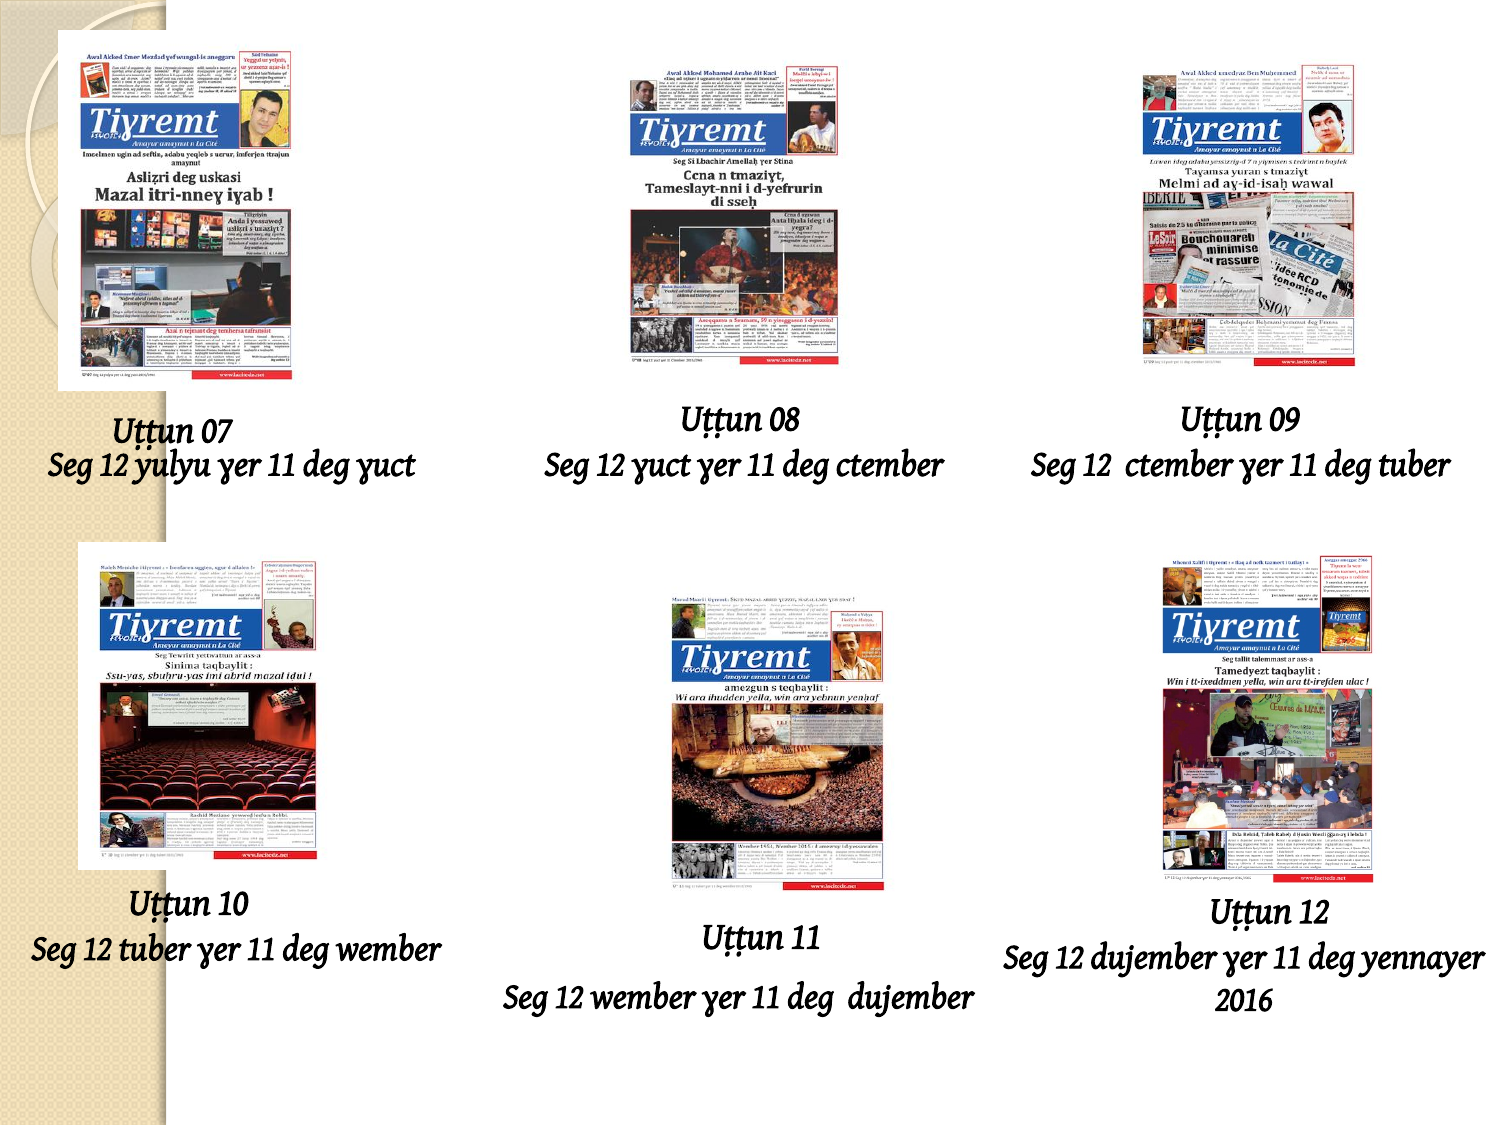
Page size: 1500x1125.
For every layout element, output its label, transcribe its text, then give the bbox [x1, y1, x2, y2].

text_box Seg 12 yulyu ɣer 11 deg ɣuct [32, 432, 431, 490]
text_box Uṭṭun 11 [685, 913, 837, 964]
text_box Uṭṭun 12 [1193, 894, 1345, 925]
picture [650, 573, 904, 902]
text_box Seg 12 ɣuct ɣer 11 deg ctember [529, 432, 959, 490]
text_box Seg 12 tuber ɣer 11 deg wember [15, 916, 457, 975]
text_box Uṭṭun 10 [112, 881, 264, 916]
text_box Seg 12 wember ɣer 11 deg dujember [487, 965, 988, 1023]
text_box Uṭṭun 07 [96, 402, 247, 432]
picture [58, 30, 314, 392]
text_box Seg 12 dujember ɣer 11 deg yennayer 2016 [988, 925, 1500, 1026]
picture [608, 47, 860, 375]
text_box Uṭṭun 08 [664, 386, 815, 432]
picture [1121, 45, 1375, 377]
text_box Seg 12 ctember ɣer 11 deg tuber [1015, 432, 1466, 490]
picture [77, 542, 337, 870]
picture [1152, 555, 1383, 883]
text_box Uṭṭun 09 [1164, 387, 1315, 432]
